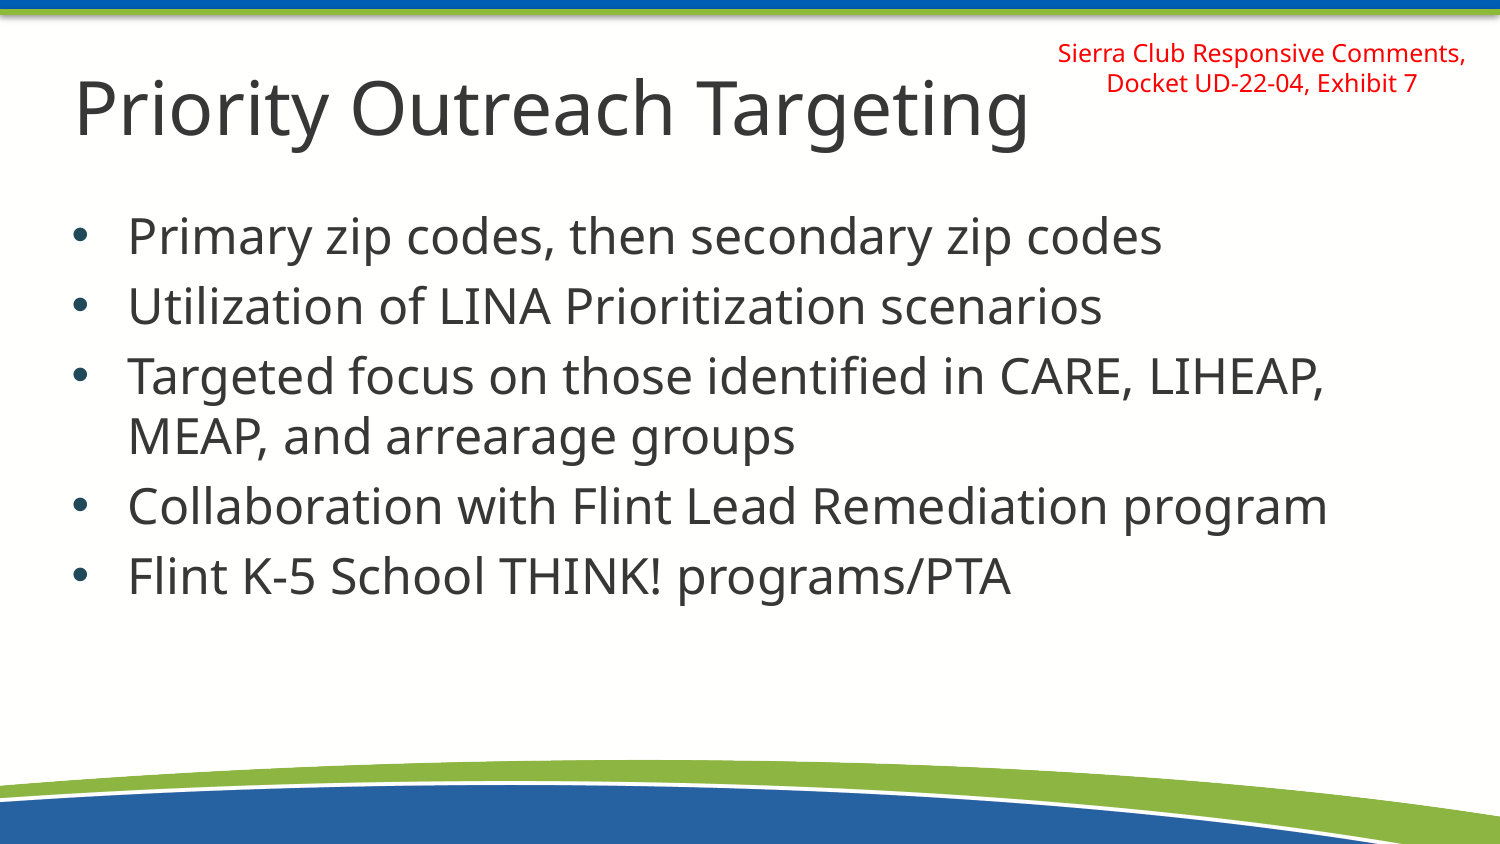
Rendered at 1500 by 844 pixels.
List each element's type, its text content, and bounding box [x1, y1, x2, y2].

footer Sierra Club Responsive Comments, Docket UD-22-04, Exhibit 7 [1025, 45, 1500, 91]
title Priority Outreach Targeting [58, 55, 1425, 160]
picture [0, 756, 1500, 844]
list Primary zip codes, then secondary zip codes Utilization of LINA Prioritization scenarios Targeted focus on those identified in CARE, LIHEAP, MEAP, and arrearage groups Collaboration with Flint Lead Remediation program Flint K-5 School THINK! programs/PTA [56, 196, 1425, 754]
